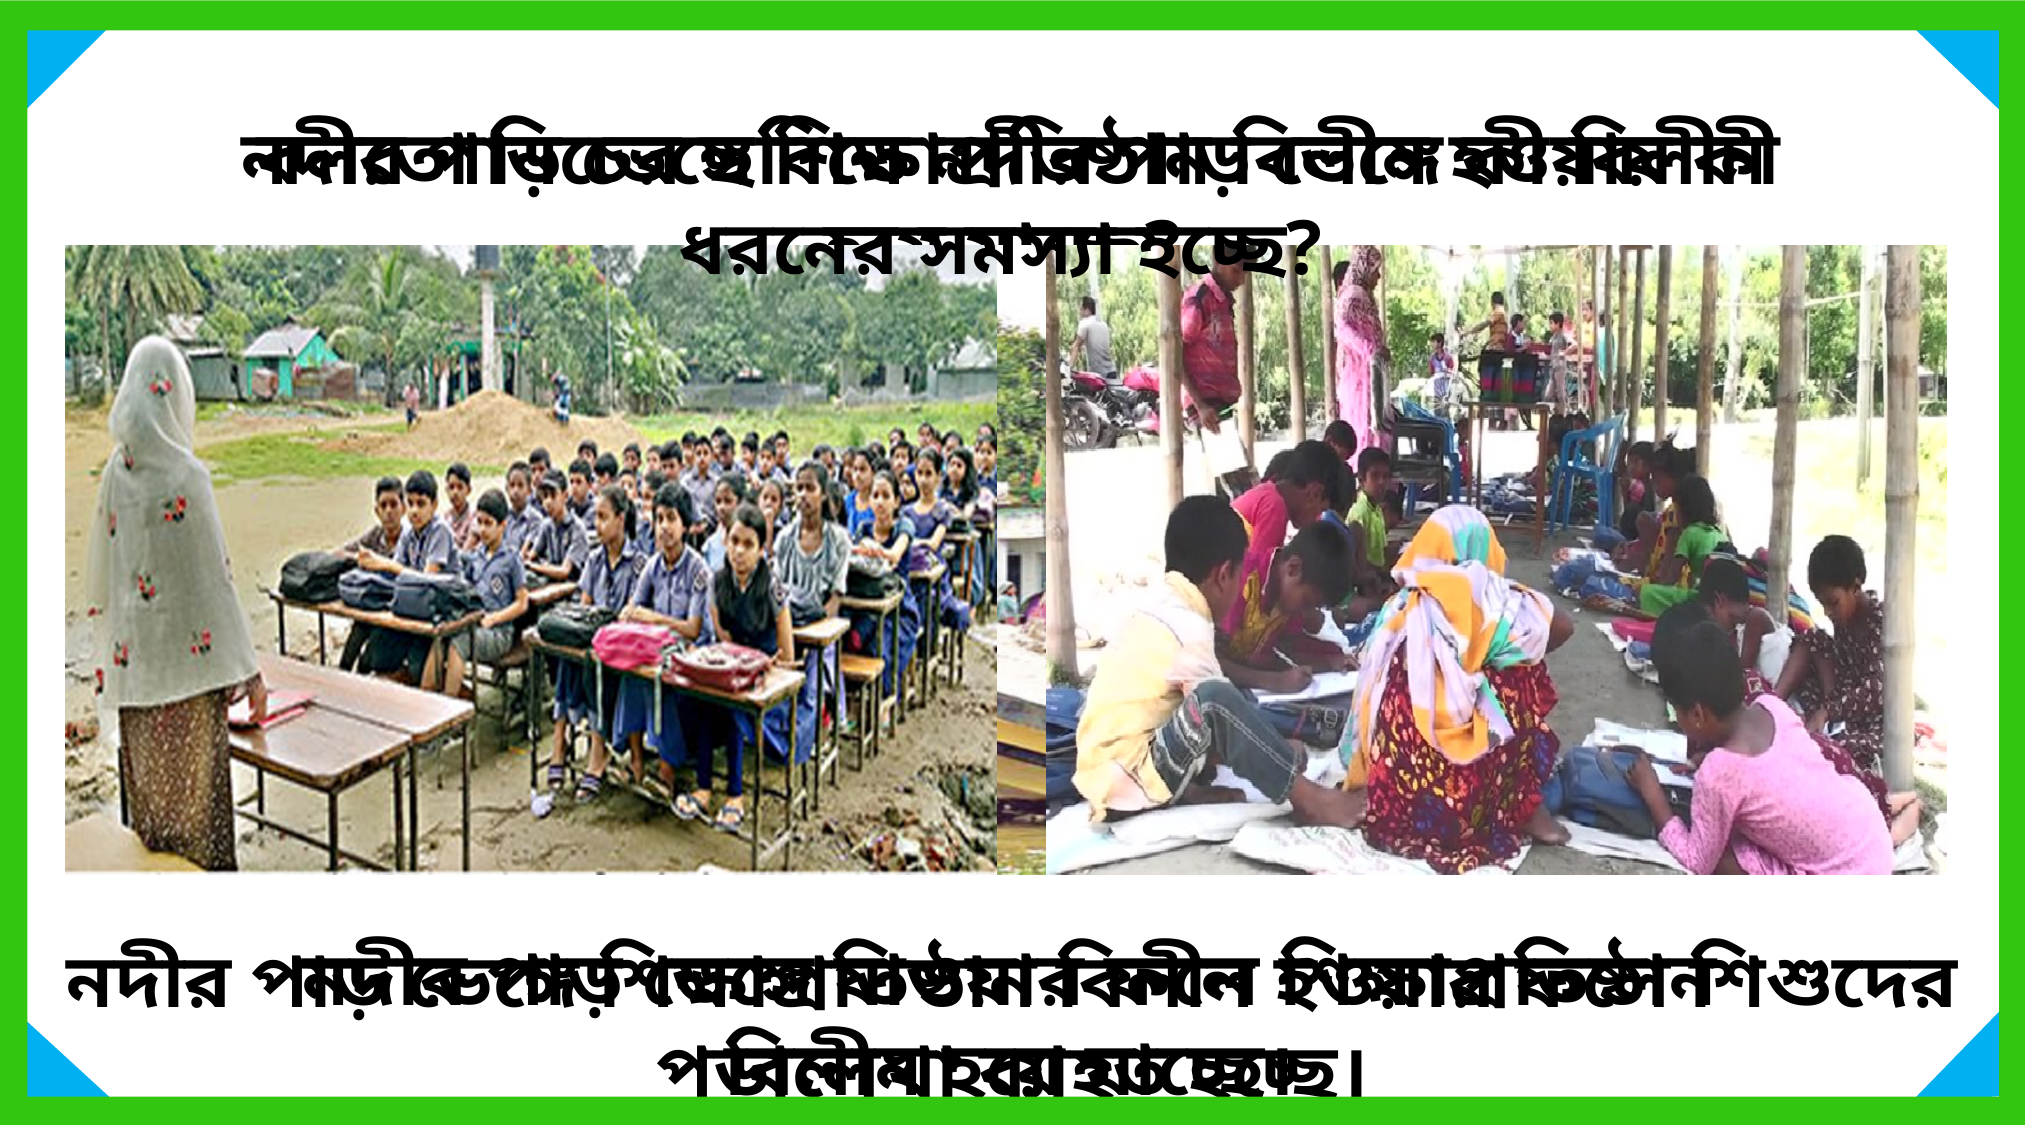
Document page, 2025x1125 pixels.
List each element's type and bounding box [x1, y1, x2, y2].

text_box [0, 0, 2025, 1125]
